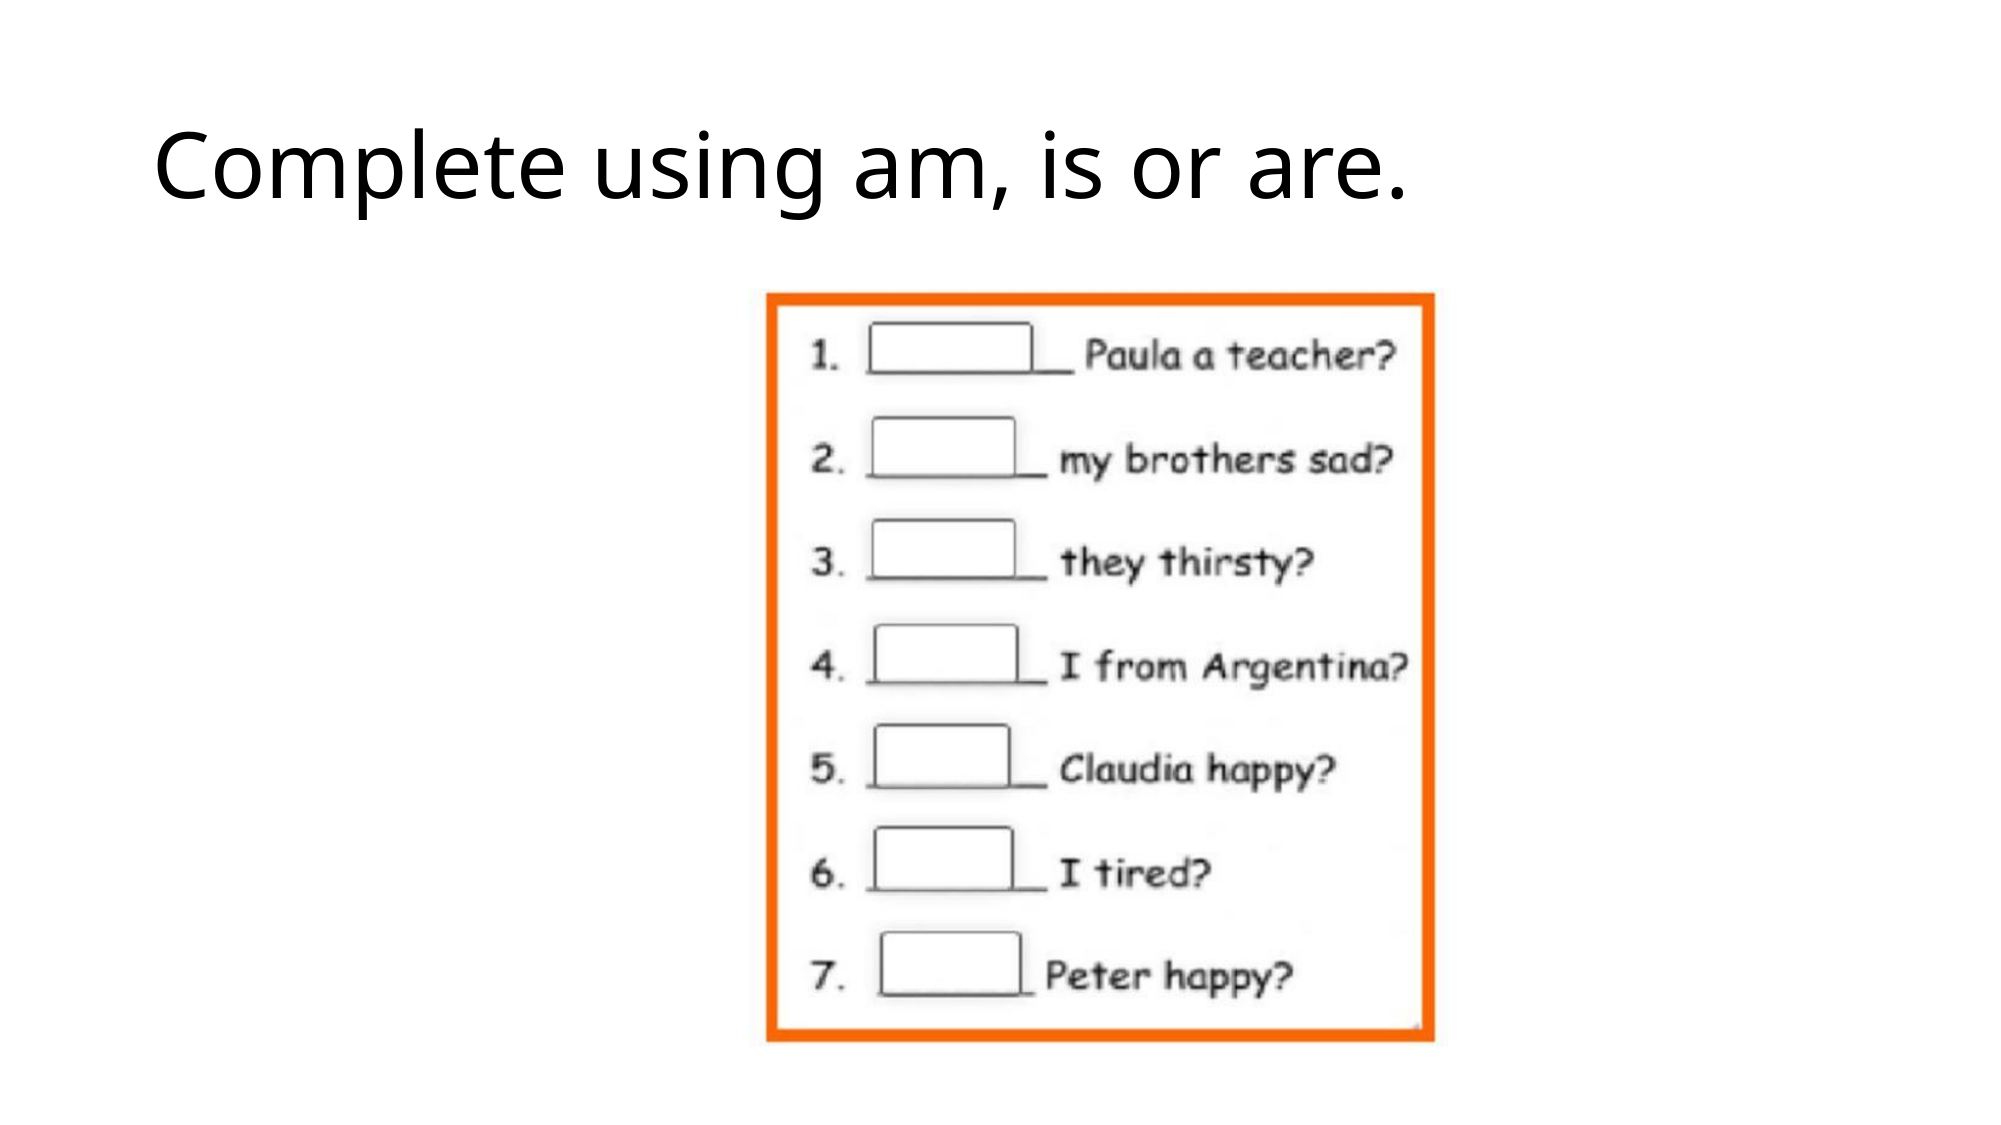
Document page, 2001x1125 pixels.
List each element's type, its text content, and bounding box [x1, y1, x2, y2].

title Complete using am, is or are. [137, 59, 1863, 278]
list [710, 263, 1488, 1088]
